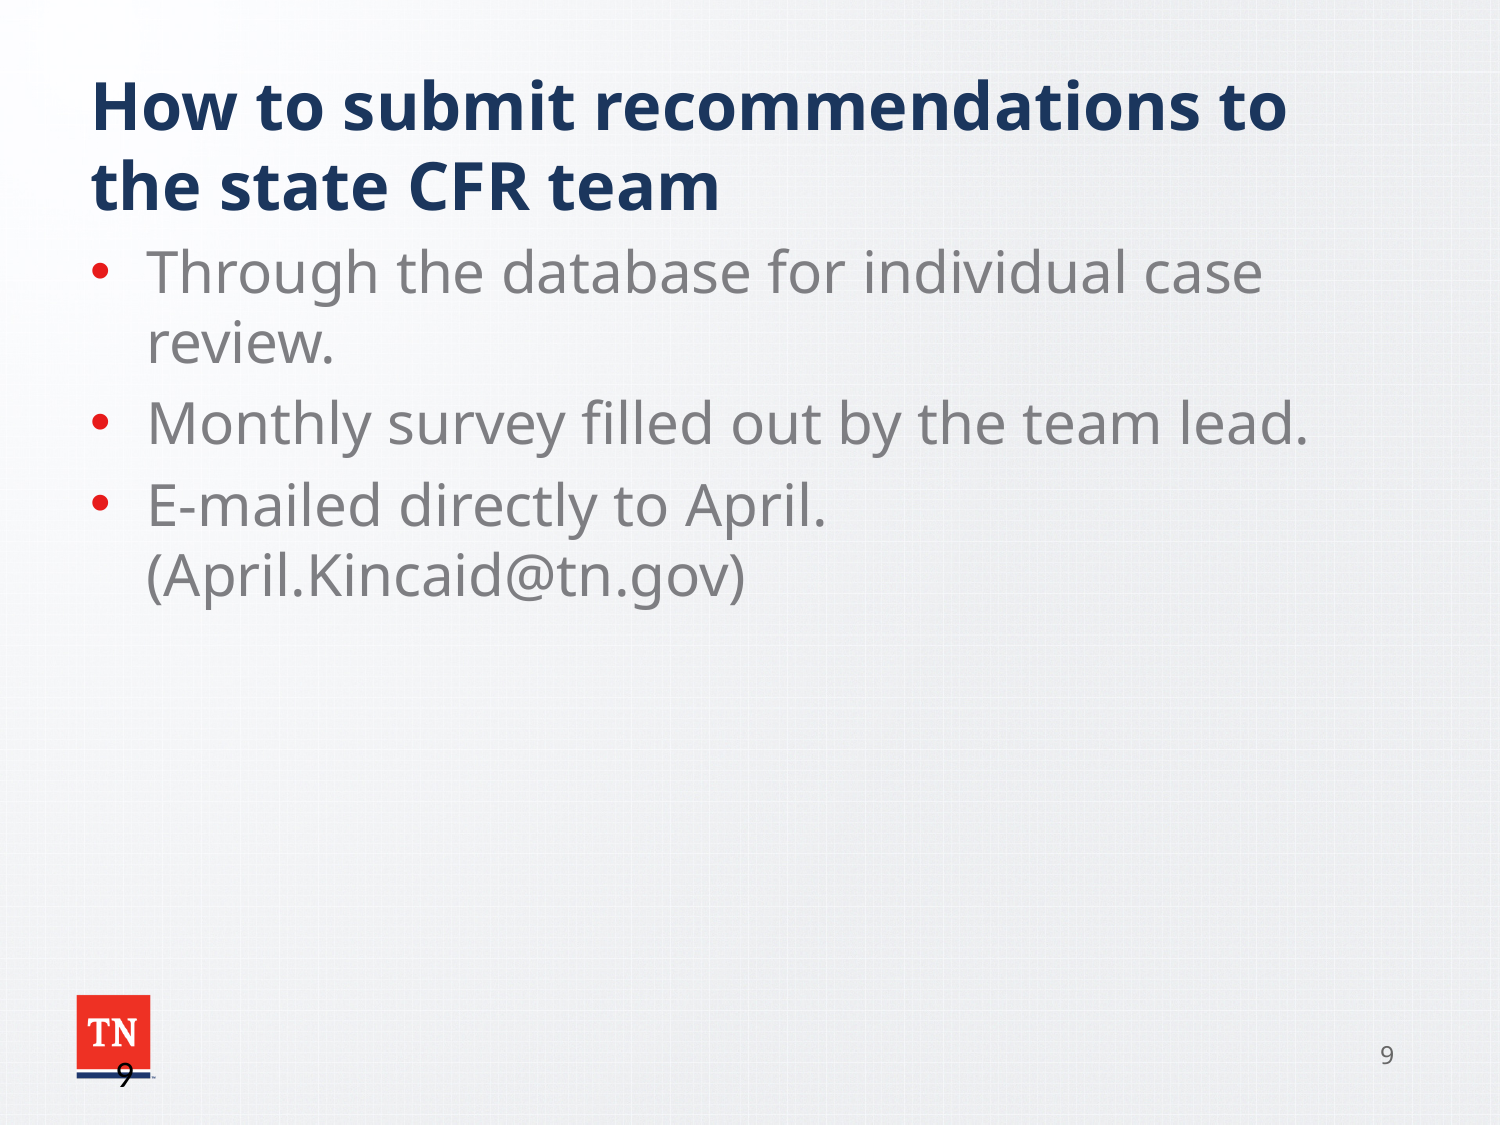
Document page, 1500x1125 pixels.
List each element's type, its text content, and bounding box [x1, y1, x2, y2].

title How to submit recommendations to the state CFR team [75, 50, 1425, 227]
slide_number 9 [100, 1042, 426, 1103]
list Through the database for individual case review. Monthly survey filled out by the team lead. E-mailed directly to April. (April.Kincaid@tn.gov) [75, 227, 1425, 1038]
picture [0, 0, 1500, 1125]
